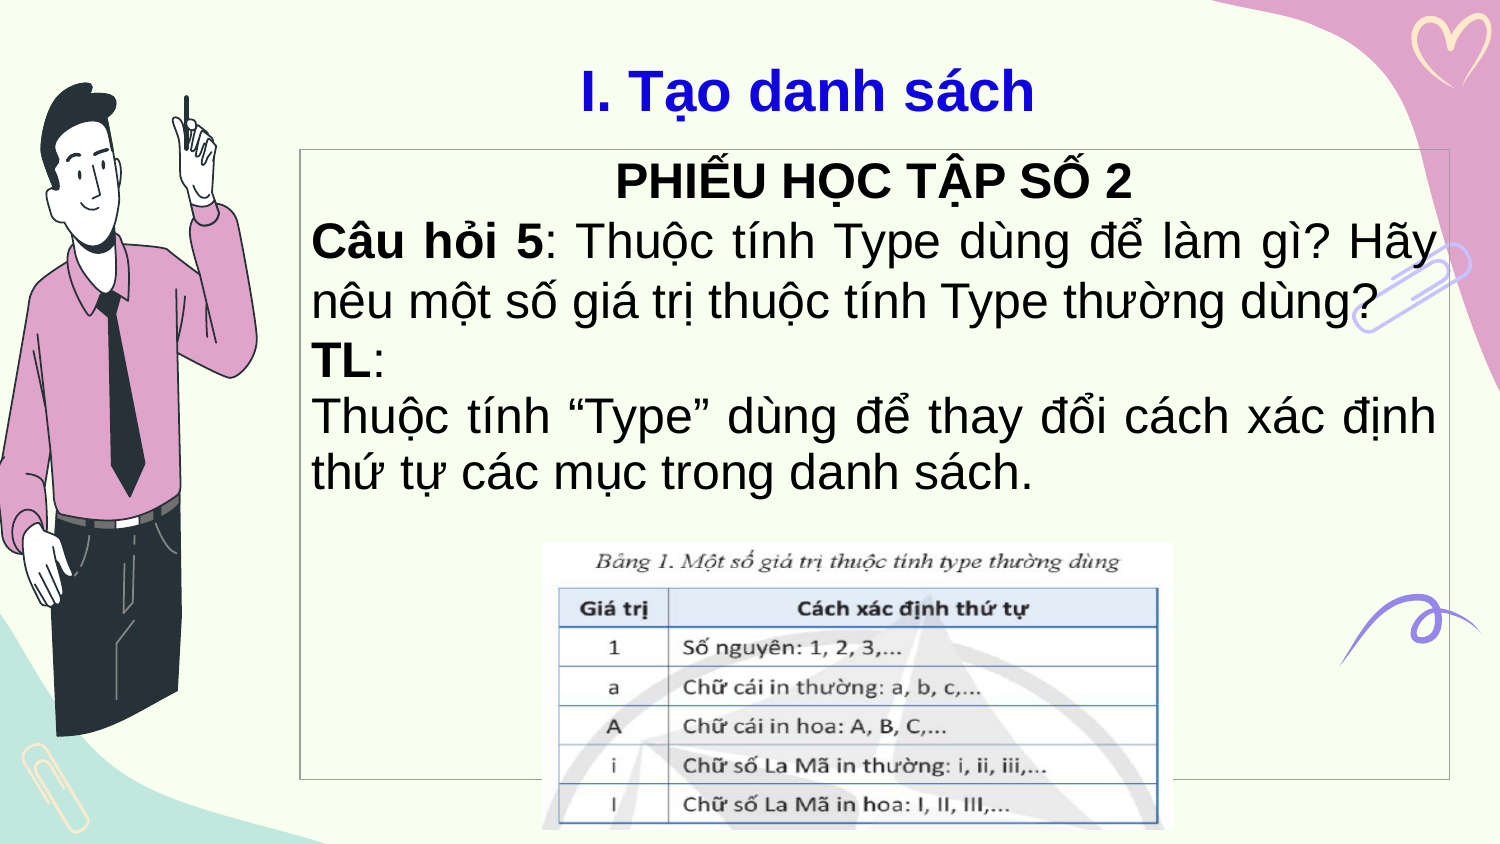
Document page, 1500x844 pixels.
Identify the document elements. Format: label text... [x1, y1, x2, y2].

text_box [1450, 610, 1481, 634]
table_header PHIẾU HỌC TẬP SỐ 2 Câu hỏi 5: Thuộc tính Type dùng để làm gì? Hãy nêu một số giá trị thuộc tính Type thường dùng? TL: Thuộc tính “Type” dùng để thay đổi cách xác định thứ tự các mục trong danh sách. [301, 150, 1449, 779]
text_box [24, 744, 89, 835]
text_box I. Tạo danh sách [565, 45, 1052, 131]
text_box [1343, 261, 1480, 314]
text_box [1411, 13, 1492, 89]
picture [542, 542, 1173, 830]
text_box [0, 83, 259, 737]
